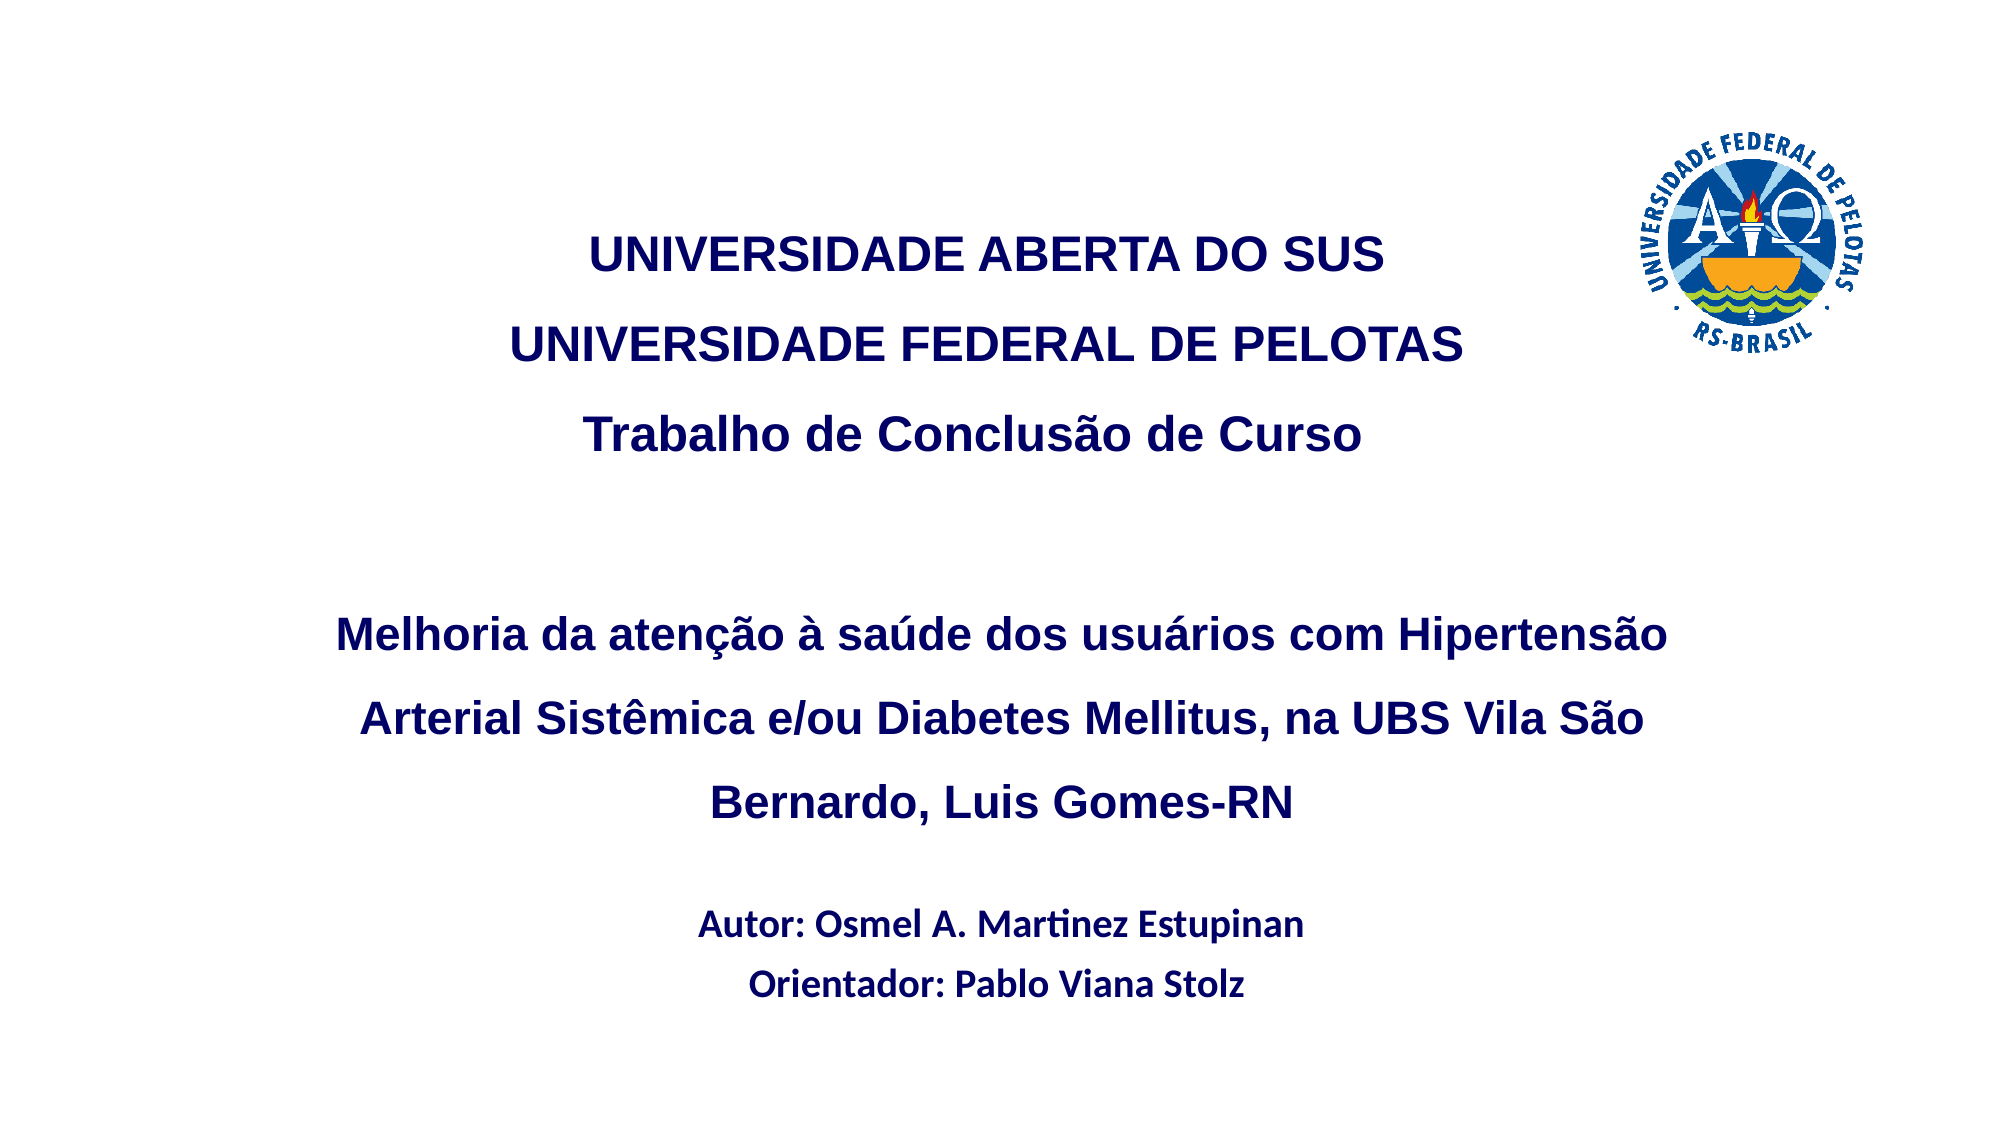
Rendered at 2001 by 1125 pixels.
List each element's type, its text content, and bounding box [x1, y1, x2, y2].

subtitle Melhoria da atenção à saúde dos usuários com Hipertensão Arterial Sistêmica e/ou Diabetes Mellitus, na UBS Vila São Bernardo, Luis Gomes-RN Autor: Osmel A. Martinez Estupinan Orientador: Pablo Viana Stolz [251, 567, 1752, 1018]
title UNIVERSIDADE ABERTA DO SUS UNIVERSIDADE FEDERAL DE PELOTAS Trabalho de Conclusão de Curso [0, 184, 1494, 530]
picture [1637, 126, 1866, 357]
